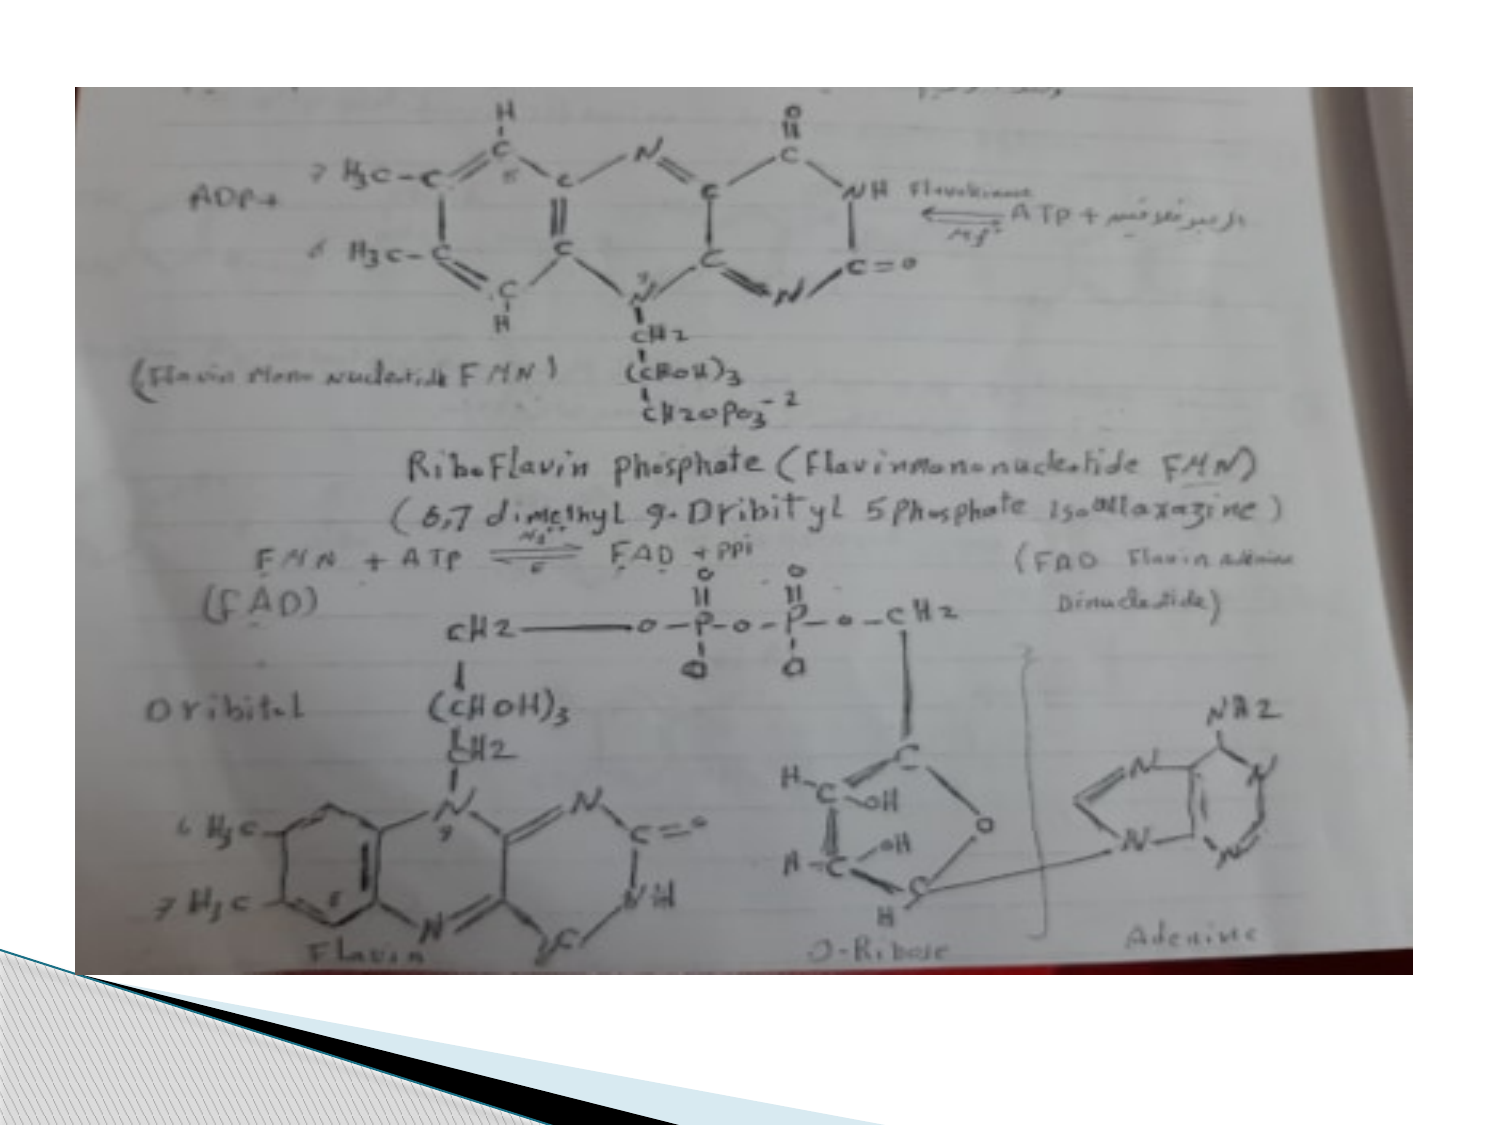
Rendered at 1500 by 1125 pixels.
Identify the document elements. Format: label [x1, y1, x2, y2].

picture [74, 87, 1413, 976]
